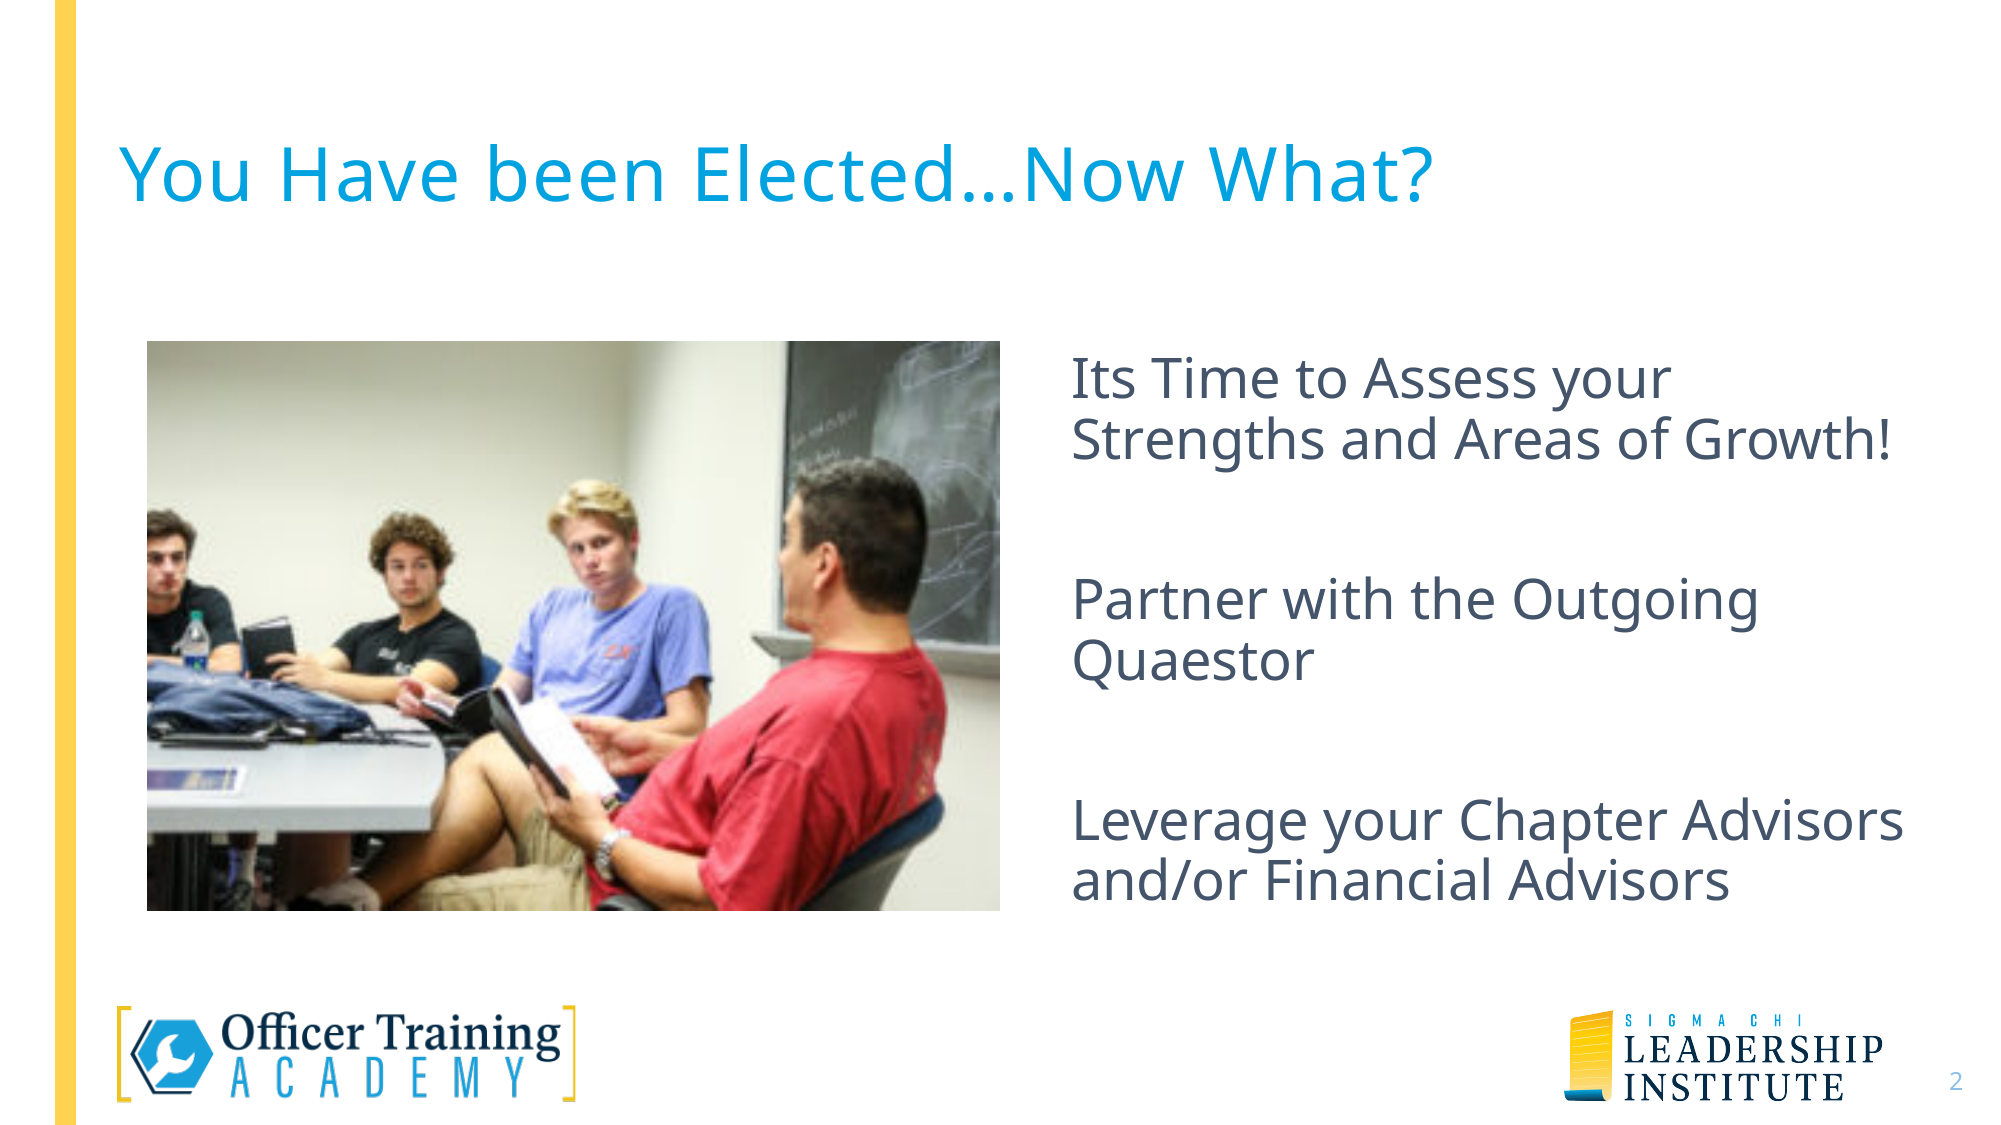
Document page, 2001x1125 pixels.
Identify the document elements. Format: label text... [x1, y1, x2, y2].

slide_number 3 [1881, 1046, 1979, 1107]
picture [1560, 1014, 1890, 1111]
title You Have been Elected…Now What? [104, 32, 1928, 226]
picture [146, 341, 1000, 911]
list Its Time to Assess your Strengths and Areas of Growth! Partner with the Outgoing Quaestor Leverage your Chapter Advisors and/or Financial Advisors [1056, 256, 1932, 1014]
